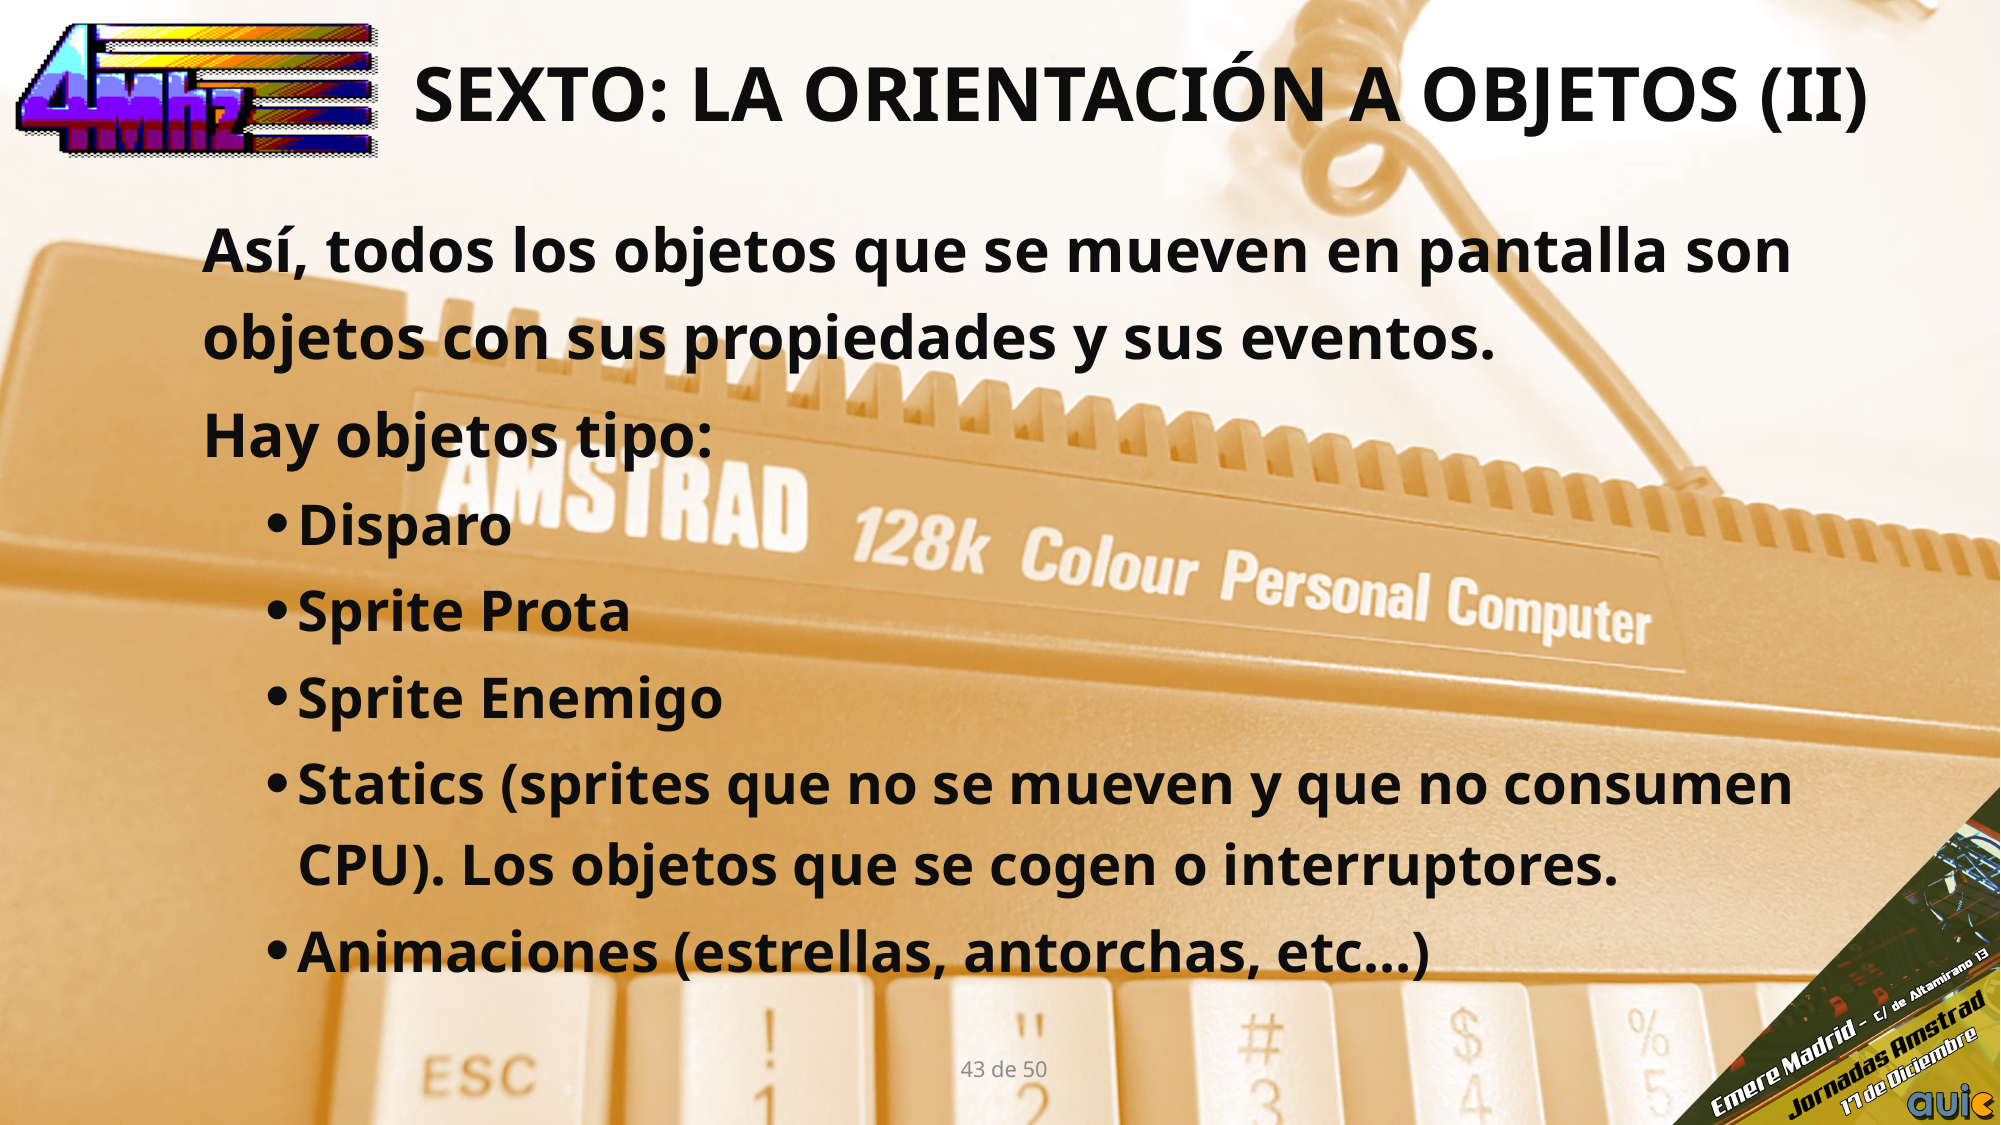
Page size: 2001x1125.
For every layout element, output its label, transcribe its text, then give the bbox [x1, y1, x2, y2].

picture [1672, 768, 2000, 1125]
title SEXTO: LA ORIENTACIón a objetos (II) [398, 26, 1963, 169]
list Así, todos los objetos que se mueven en pantalla son objetos con sus propiedades y sus eventos. Hay objetos tipo: Disparo Sprite Prota Sprite Enemigo Statics (sprites que no se mueven y que no consumen CPU). Los objetos que se cogen o interruptores. Animaciones (estrellas, antorchas, etc…) [187, 189, 1813, 1059]
picture [0, 11, 394, 169]
